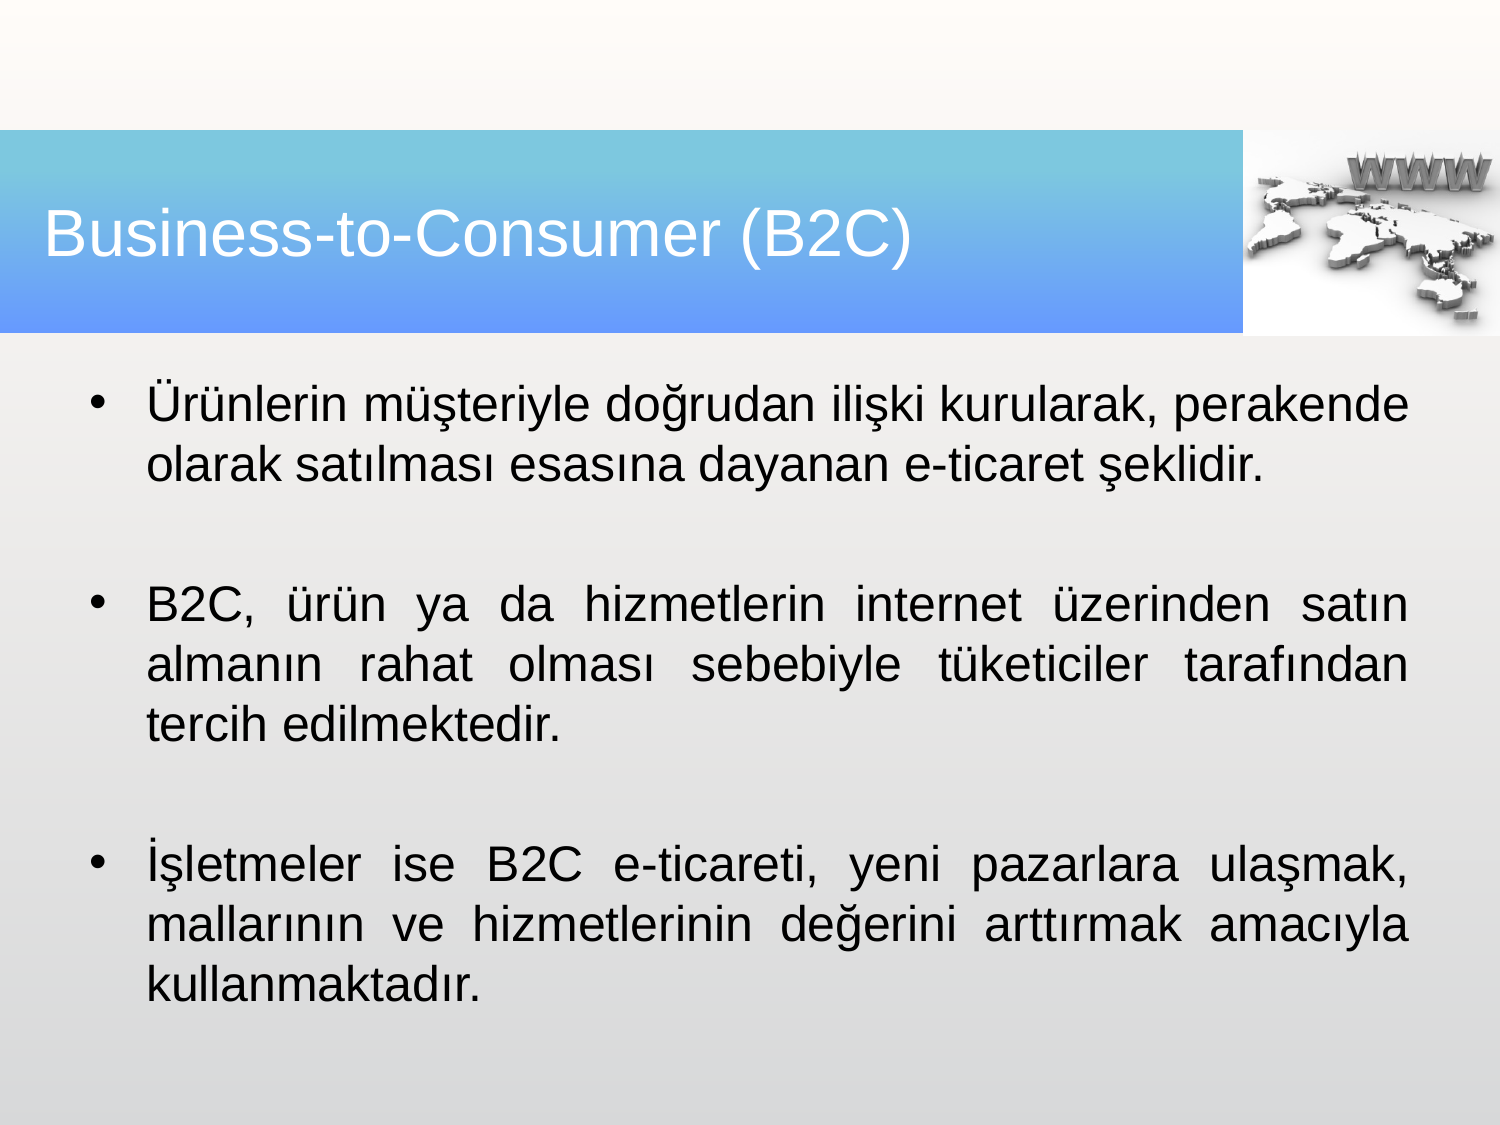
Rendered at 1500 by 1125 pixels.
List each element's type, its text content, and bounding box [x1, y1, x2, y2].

list Ürünlerin müşteriyle doğrudan ilişki kurularak, perakende olarak satılması esasına dayanan e-ticaret şeklidir. B2C, ürün ya da hizmetlerin internet üzerinden satın almanın rahat olması sebebiyle tüketiciler tarafından tercih edilmektedir. İşletmeler ise B2C e-ticareti, yeni pazarlara ulaşmak, mallarının ve hizmetlerinin değerini arttırmak amacıyla kullanmaktadır. [75, 377, 1425, 1005]
picture [1243, 130, 1500, 336]
title Business-to-Consumer (B2C) [29, 136, 1235, 324]
